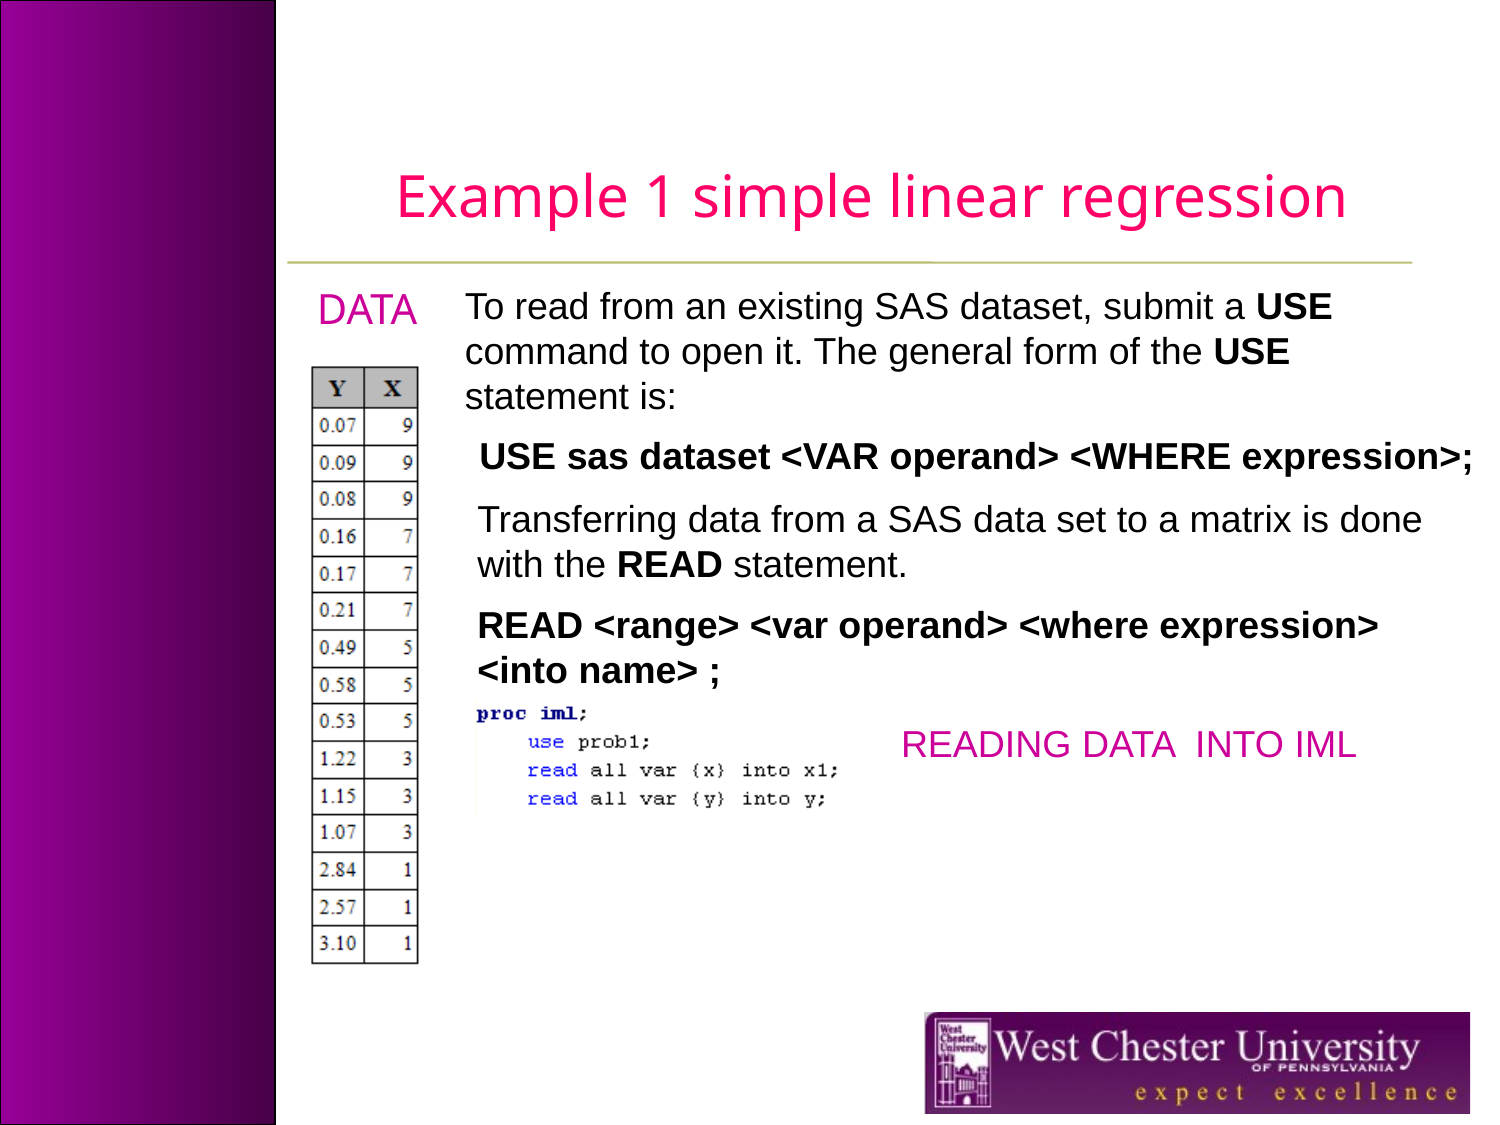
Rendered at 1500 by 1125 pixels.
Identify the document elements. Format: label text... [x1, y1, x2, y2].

text_box Transferring data from a SAS data set to a matrix is done with the READ statement. [462, 487, 1463, 593]
picture [474, 699, 838, 816]
text_box READING DATA INTO IML [886, 712, 1373, 773]
text_box READ <range> <var operand> <where expression> <into name> ; [462, 593, 1425, 699]
text_box DATA [302, 275, 433, 340]
text_box Example 1 simple linear regression [380, 151, 1380, 237]
text_box To read from an existing SAS dataset, submit a USE command to open it. The general form of the USE statement is: [450, 274, 1388, 425]
text_box USE sas dataset <VAR operand> <WHERE expression>; [464, 424, 1490, 485]
picture [307, 362, 426, 969]
picture [924, 1012, 1471, 1114]
